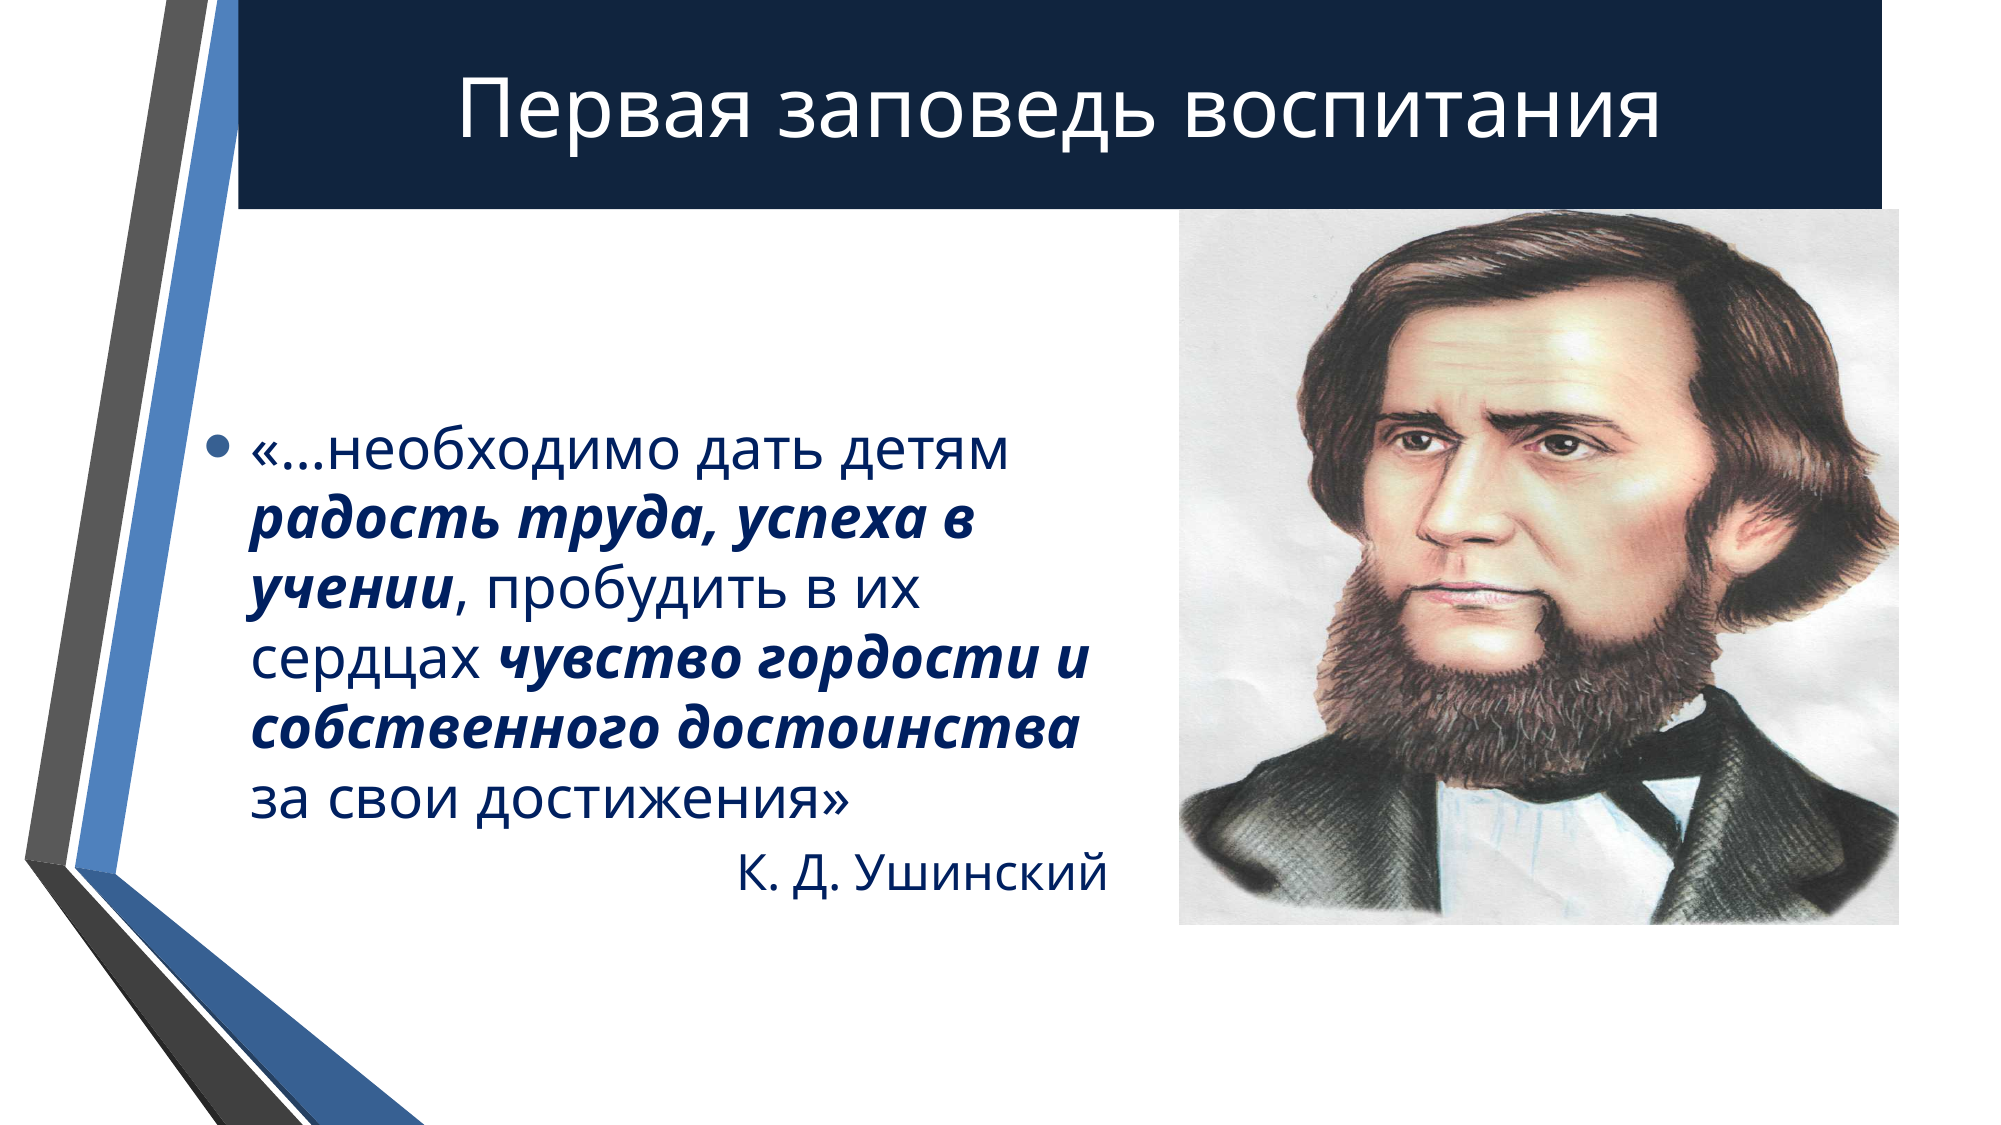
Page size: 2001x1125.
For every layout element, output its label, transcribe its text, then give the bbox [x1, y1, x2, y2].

list «…необходимо дать детям радость труда, успеха в учении, пробудить в их сердцах чувство гордости и собственного достоинства за свои достижения» К. Д. Ушинский [188, 234, 1125, 1005]
picture [1179, 209, 1899, 925]
title Первая заповедь воспитания [238, 0, 1882, 210]
